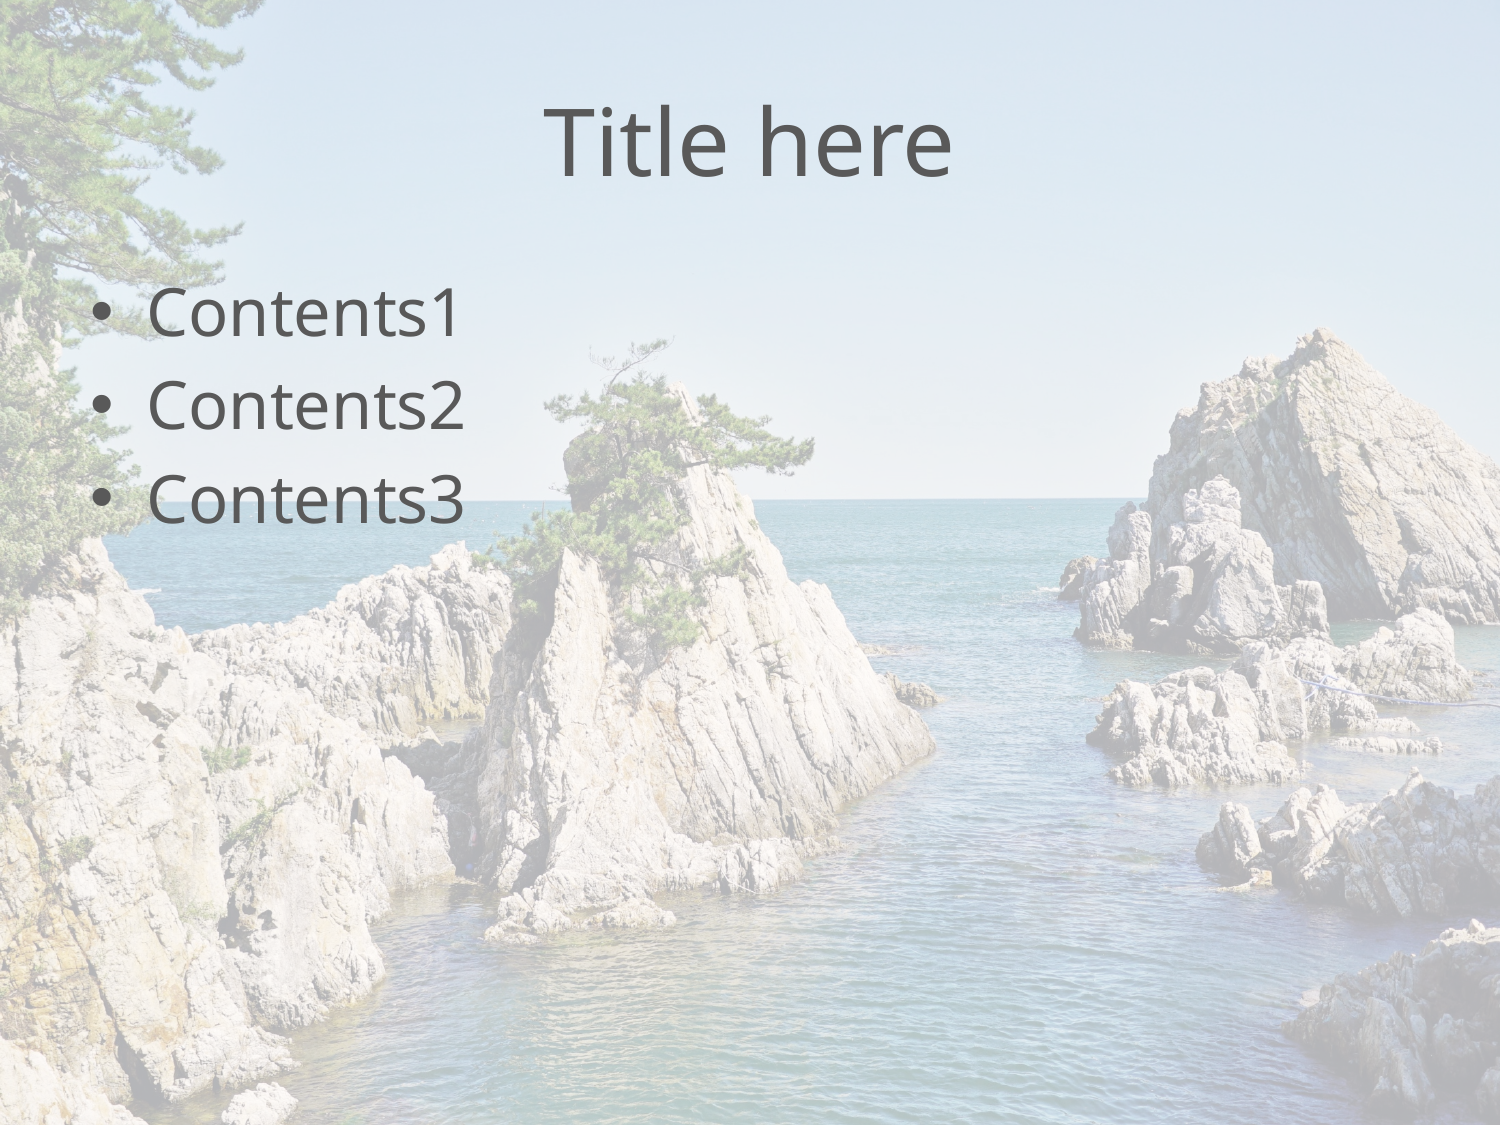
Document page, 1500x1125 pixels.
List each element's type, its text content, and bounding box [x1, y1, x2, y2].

text_box [0, 0, 1500, 1125]
title Title here [75, 45, 1425, 233]
list Contents1 Contents2 Contents3 [75, 262, 1425, 1005]
